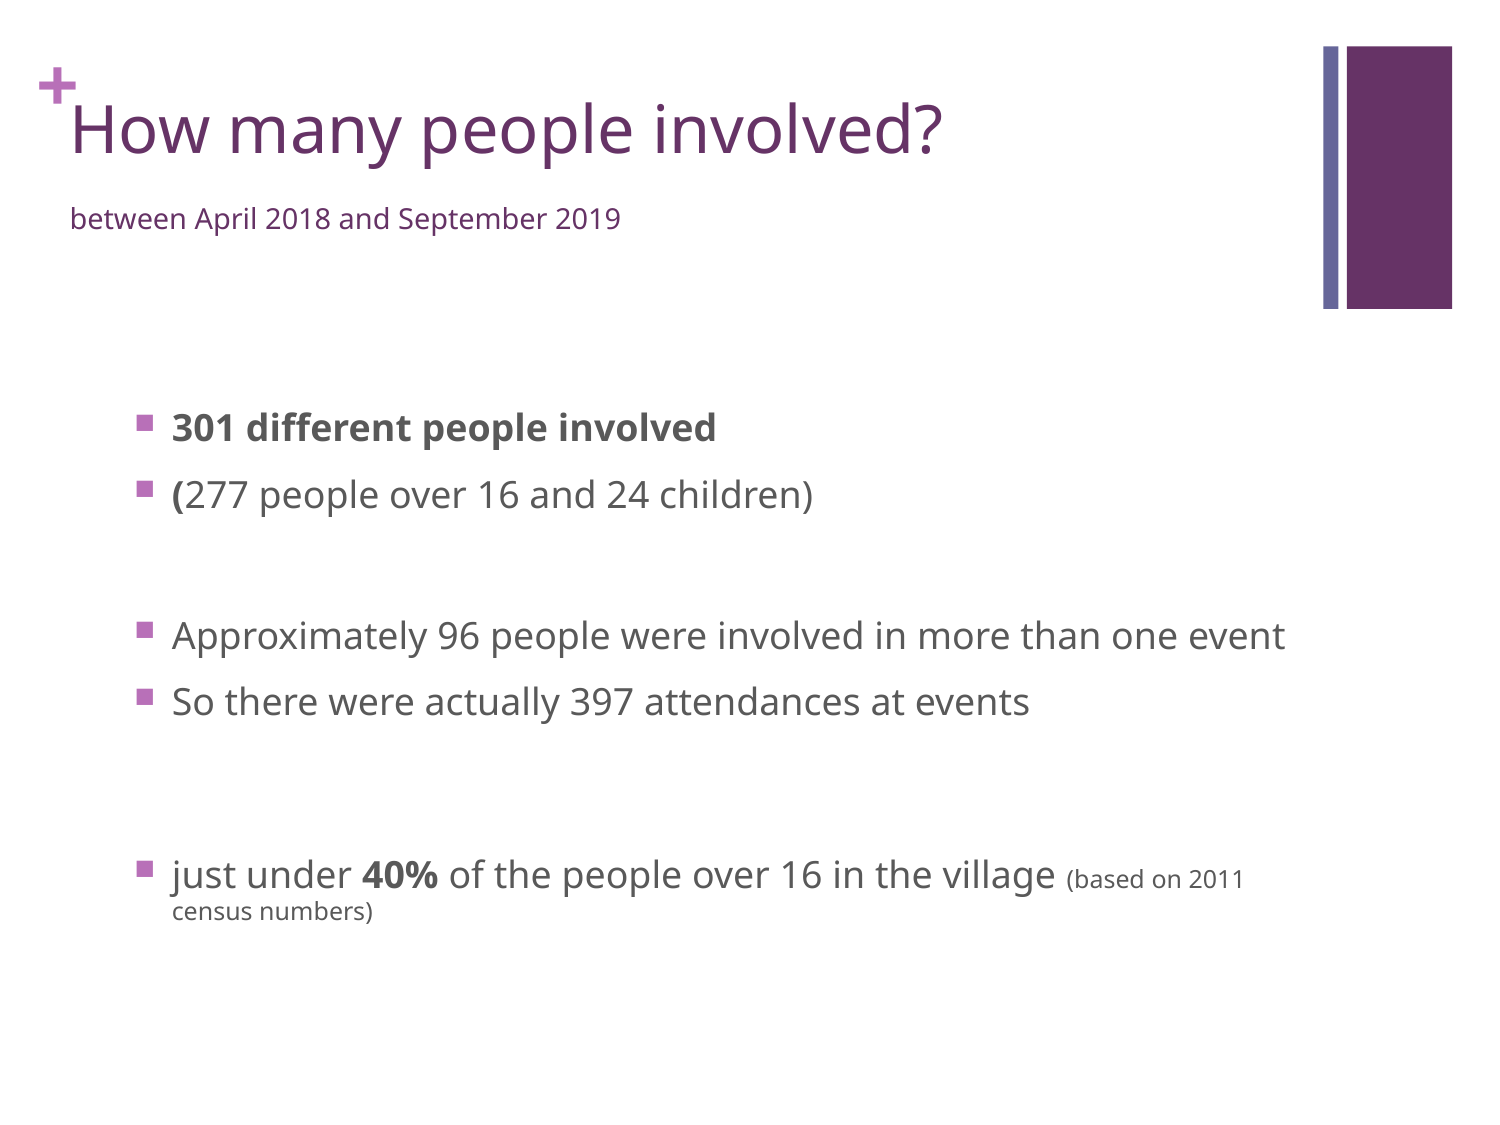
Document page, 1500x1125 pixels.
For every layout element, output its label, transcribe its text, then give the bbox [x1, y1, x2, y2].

list 301 different people involved (277 people over 16 and 24 children) Approximately 96 people were involved in more than one event So there were actually 397 attendances at events just under 40% of the people over 16 in the village (based on 2011 census numbers) [81, 324, 1322, 1005]
title How many people involved? between April 2018 and September 2019 [54, 79, 1295, 263]
